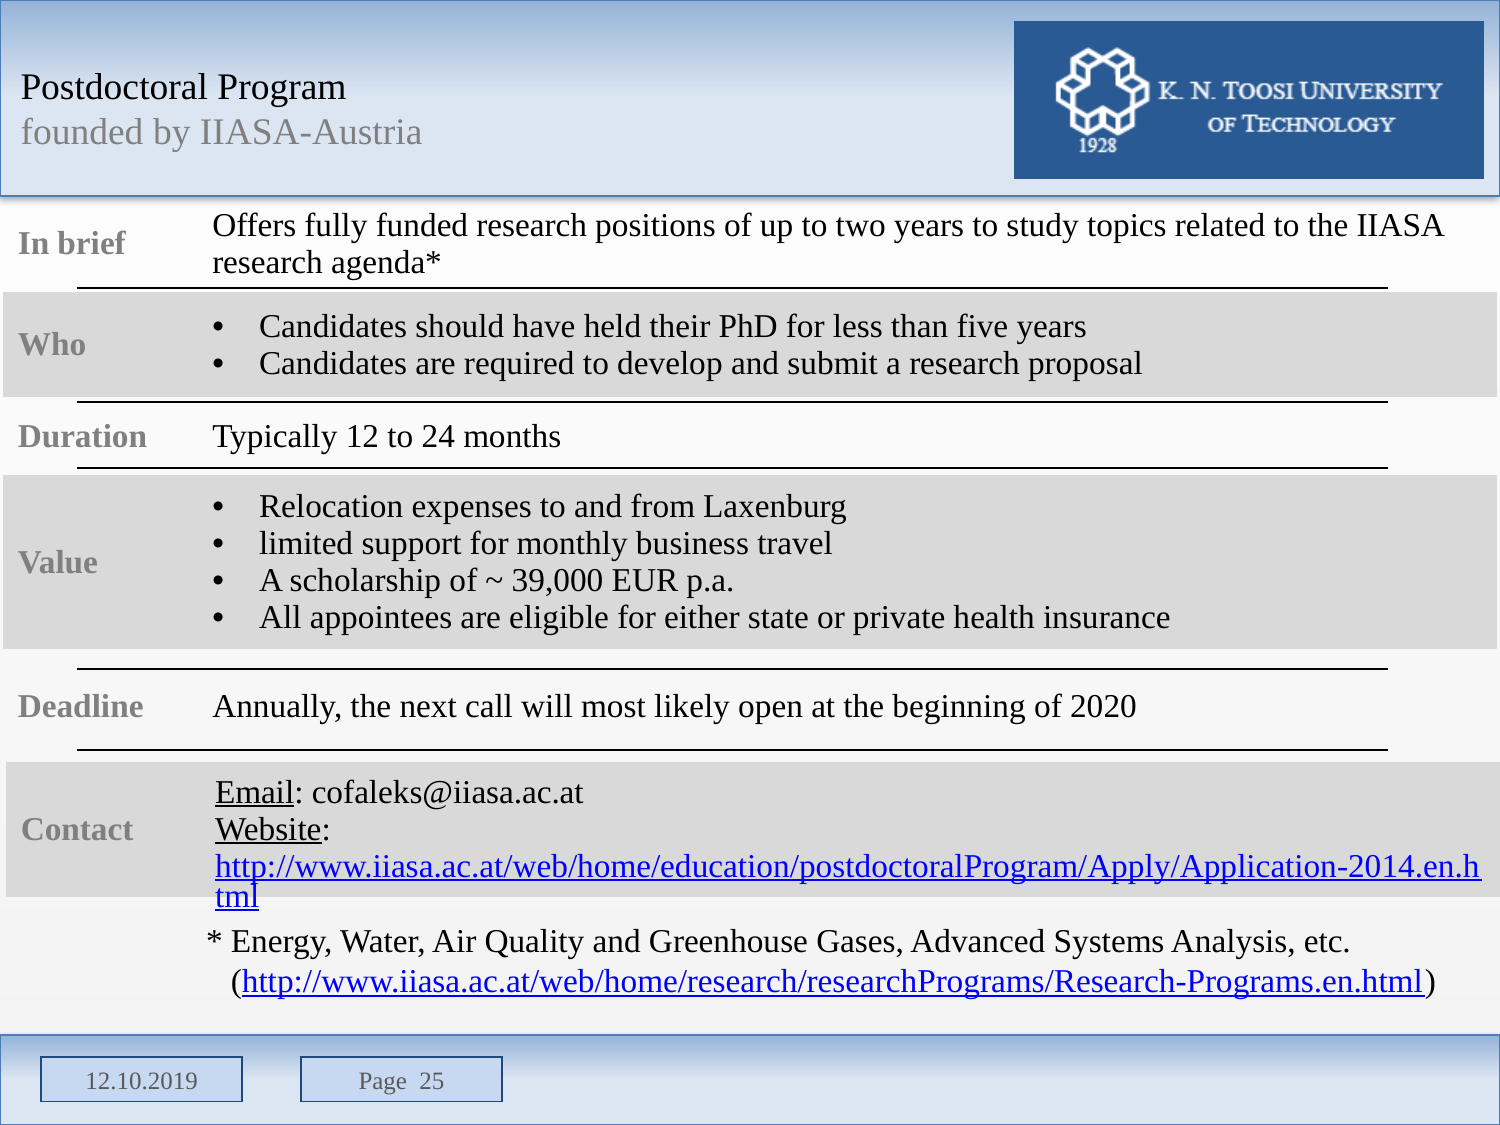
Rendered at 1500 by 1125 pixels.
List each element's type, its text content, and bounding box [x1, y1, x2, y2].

table_header Annually, the next call will most likely open at the beginning of 2020 [197, 669, 1497, 743]
table_header Deadline [3, 669, 197, 743]
table_header Duration [3, 404, 197, 468]
table_header Contact [6, 762, 200, 897]
table_header Offers fully funded research positions of up to two years to study topics related to the IIASA research agenda* [197, 184, 1497, 292]
table_header Typically 12 to 24 months [197, 404, 1497, 468]
table_header Email: cofaleks@iiasa.ac.at Website: http://www.iiasa.ac.at/web/home/education/postdoctoralProgram/Apply/Application-2014.en.html [200, 762, 1500, 897]
table_header Who [3, 292, 197, 397]
text_box Postdoctoral Program founded by IIASA-Austria [5, 54, 733, 160]
table_header Candidates should have held their PhD for less than five years Candidates are required to develop and submit a research proposal [197, 292, 1497, 397]
table_header Value [3, 475, 197, 649]
table_header Relocation expenses to and from Laxenburg limited support for monthly business travel A scholarship of ~ 39,000 EUR p.a. All appointees are eligible for either state or private health insurance [197, 475, 1497, 649]
table_header In brief [3, 184, 197, 292]
text_box * Energy, Water, Air Quality and Greenhouse Gases, Advanced Systems Analysis, etc. (http://www.iiasa.ac.at/web/home/research/researchPrograms/Research-Programs.en.html) [191, 912, 1500, 1007]
